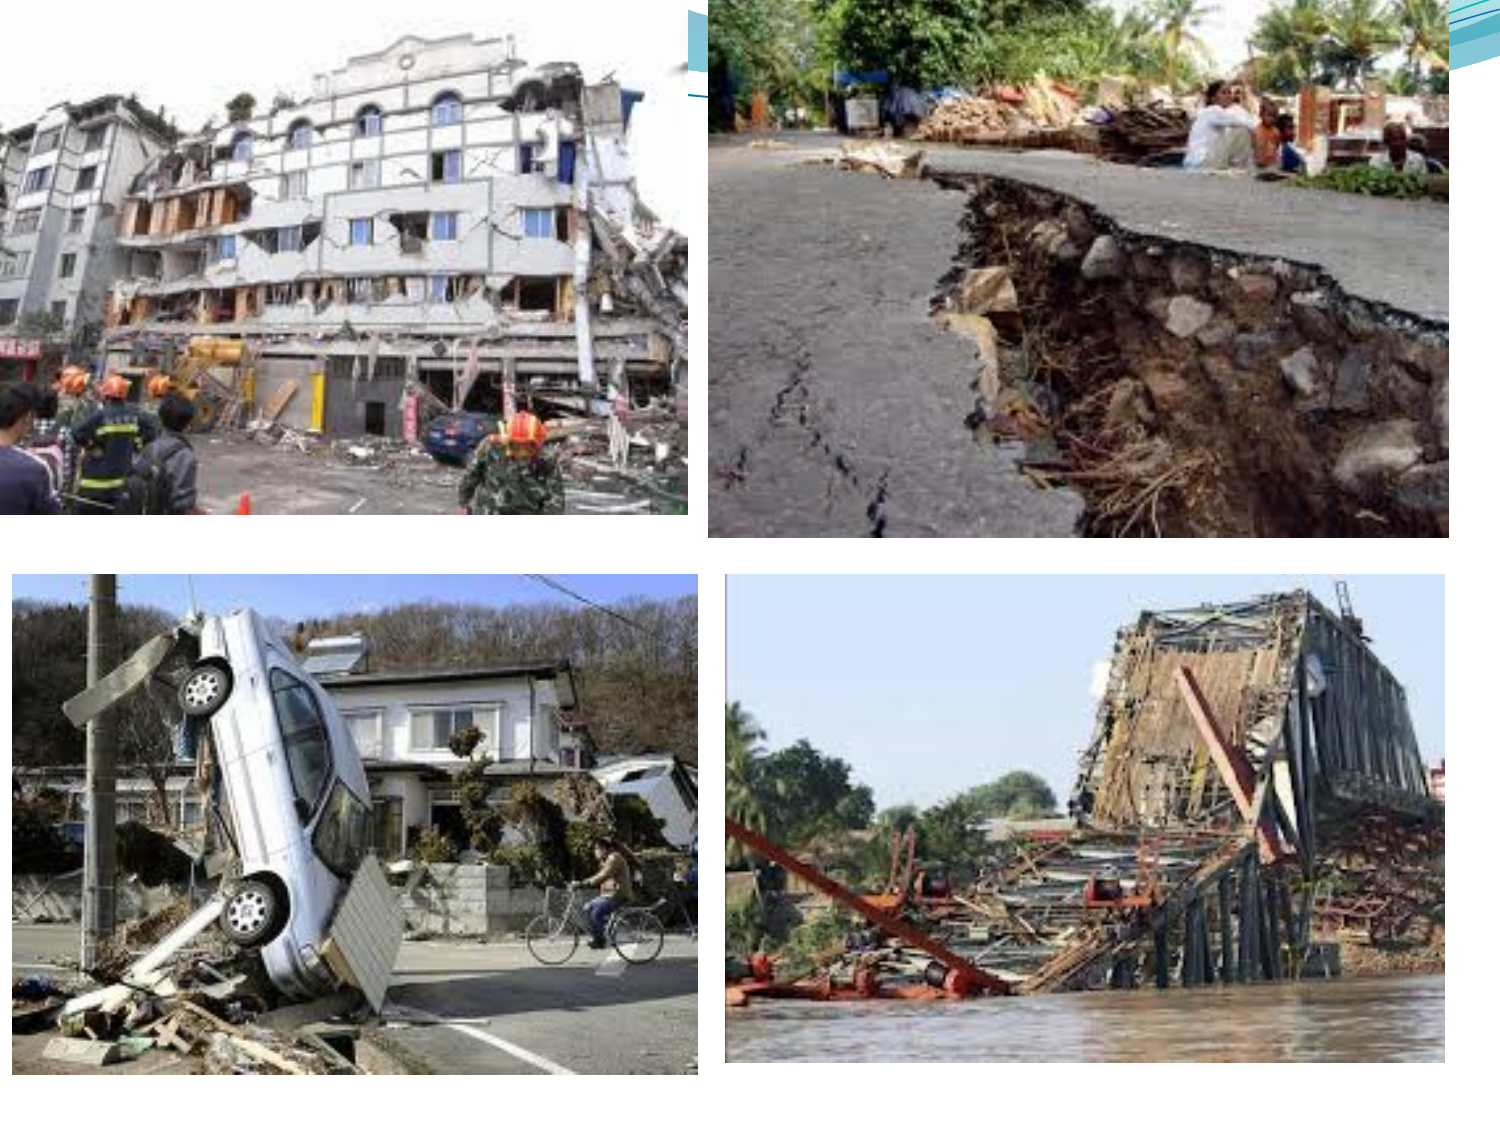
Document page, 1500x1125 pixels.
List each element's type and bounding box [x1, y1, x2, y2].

picture [708, 0, 1449, 538]
picture [12, 574, 698, 1076]
picture [724, 574, 1445, 1063]
picture [0, 0, 688, 516]
